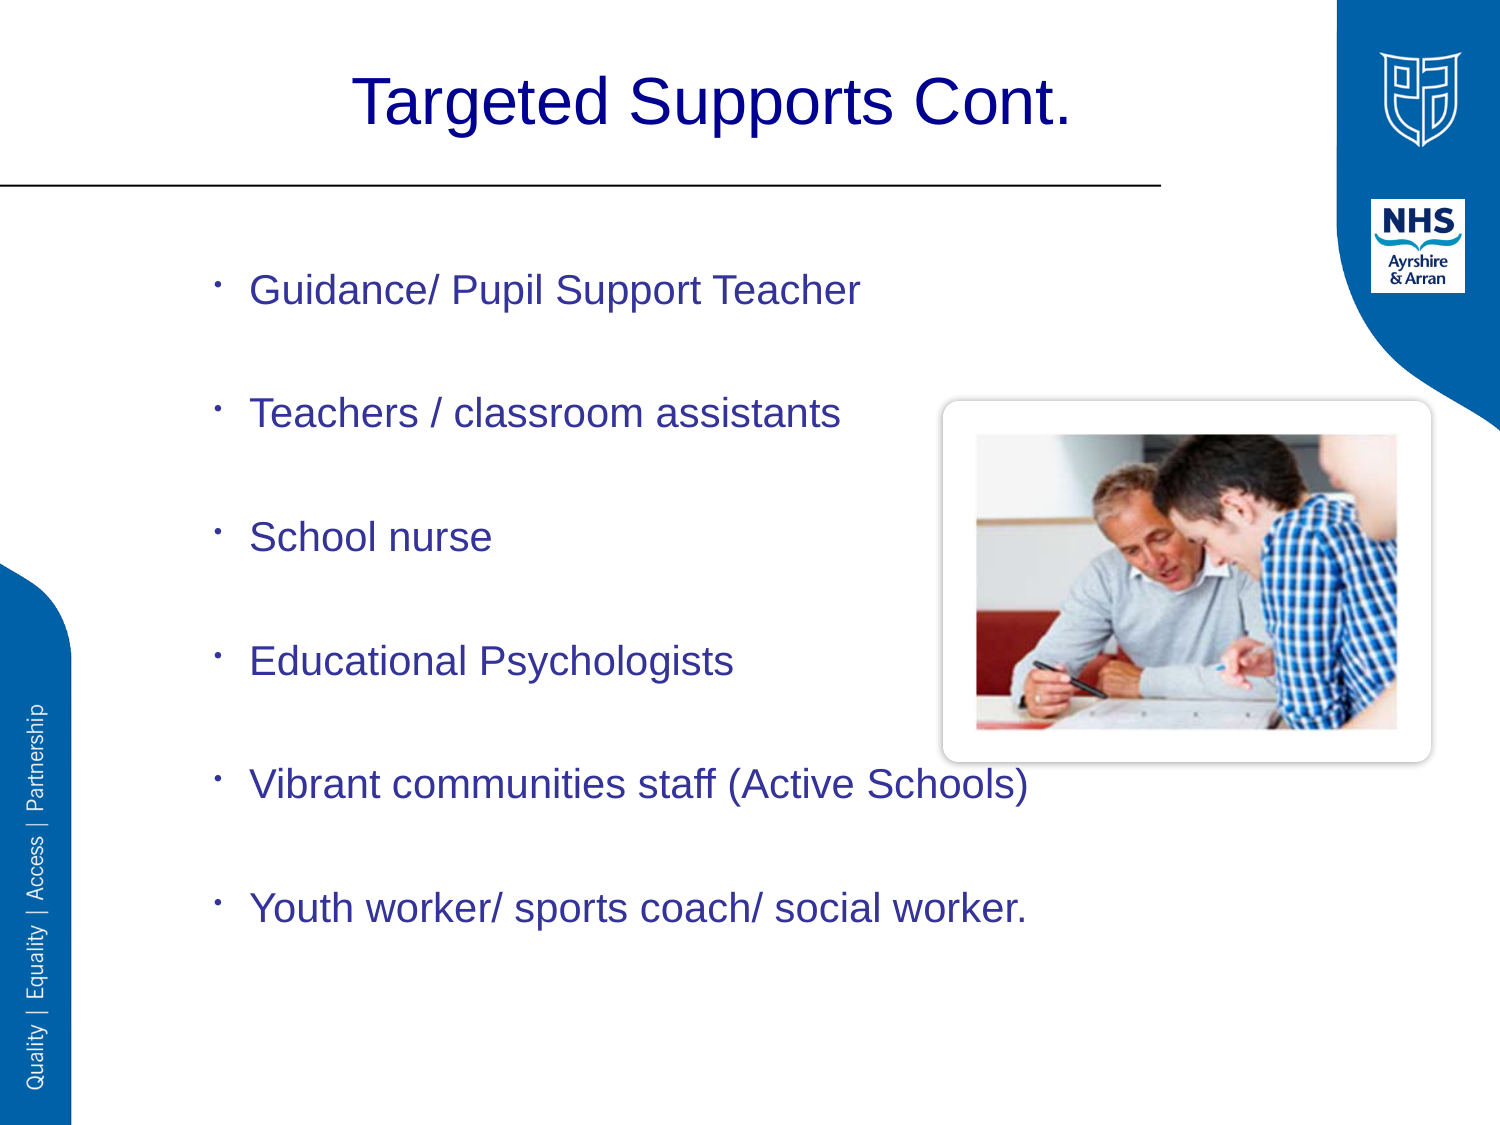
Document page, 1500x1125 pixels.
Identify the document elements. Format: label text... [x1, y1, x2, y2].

text_box Guidance/ Pupil Support Teacher Teachers / classroom assistants School nurse Educational Psychologists Vibrant communities staff (Active Schools) Youth worker/ sports coach/ social worker. [159, 255, 1247, 938]
picture [0, 0, 1500, 1125]
title Targeted Supports Cont. [112, 49, 1313, 138]
